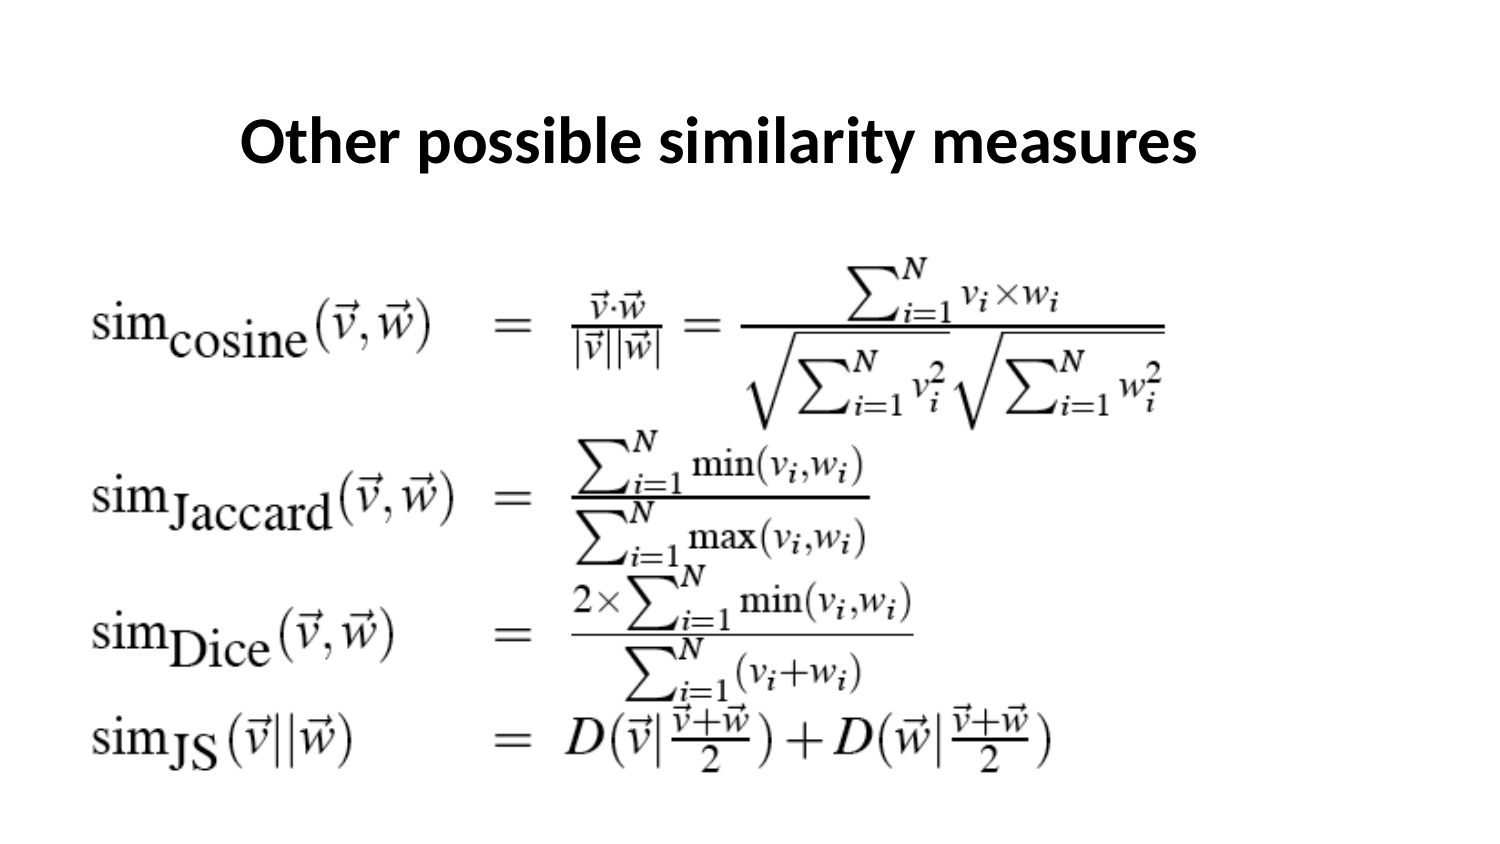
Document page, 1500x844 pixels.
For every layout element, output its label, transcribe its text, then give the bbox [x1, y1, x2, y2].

title Other possible similarity measures [225, 62, 1450, 185]
picture [62, 234, 1178, 790]
